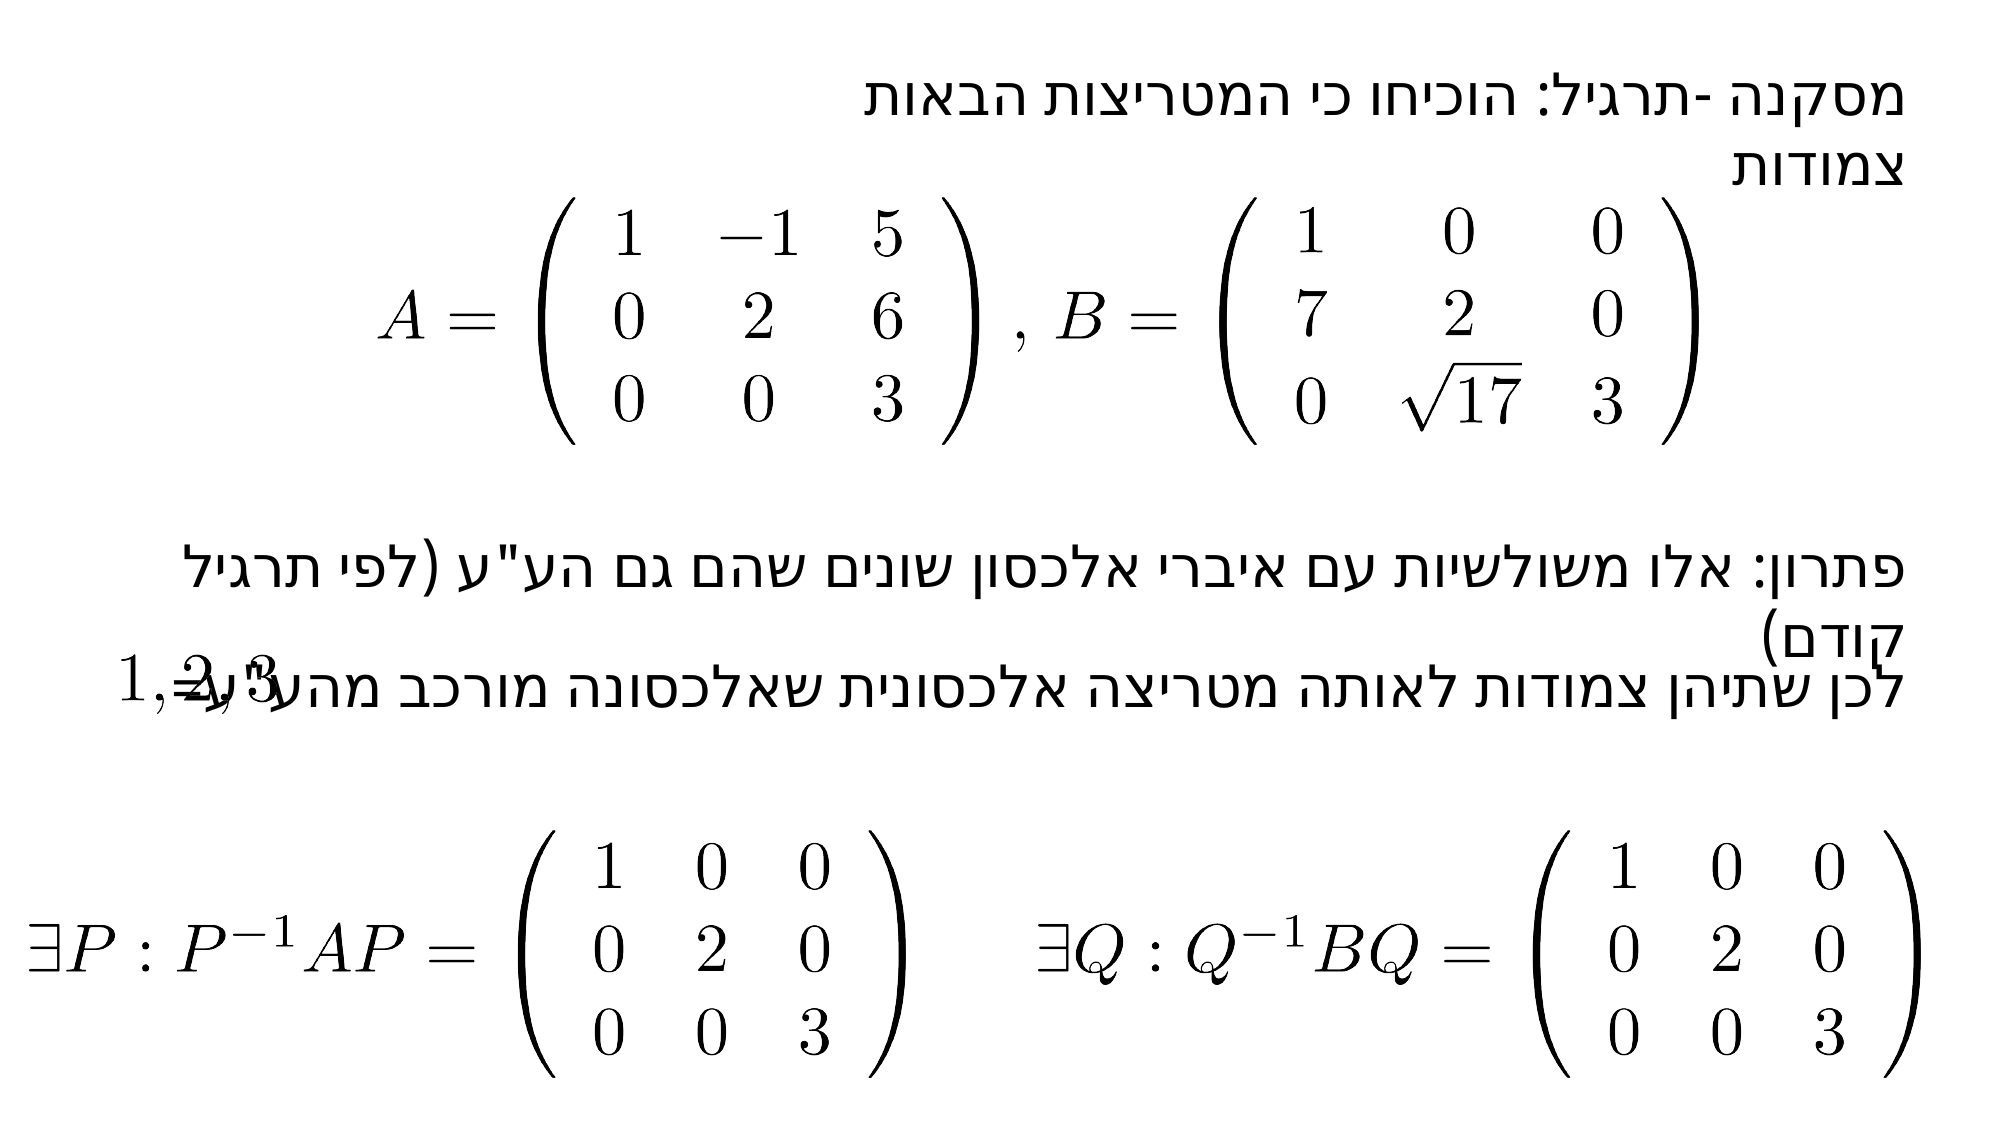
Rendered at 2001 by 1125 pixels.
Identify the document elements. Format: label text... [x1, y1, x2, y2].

text_box מסקנה -תרגיל: הוכיחו כי המטריצות הבאות צמודות [675, 49, 1923, 205]
picture [29, 830, 906, 1078]
text_box לכן שתיהן צמודות לאותה מטריצה אלכסונית שאלכסונה מורכב מהע"ע= [99, 641, 1923, 727]
text_box פתרון: אלו משולשיות עם איברי אלכסון שונים שהם גם הע"ע (לפי תרגיל קודם) [99, 521, 1923, 641]
picture [1038, 830, 1921, 1078]
picture [377, 197, 1699, 445]
picture [121, 654, 277, 714]
